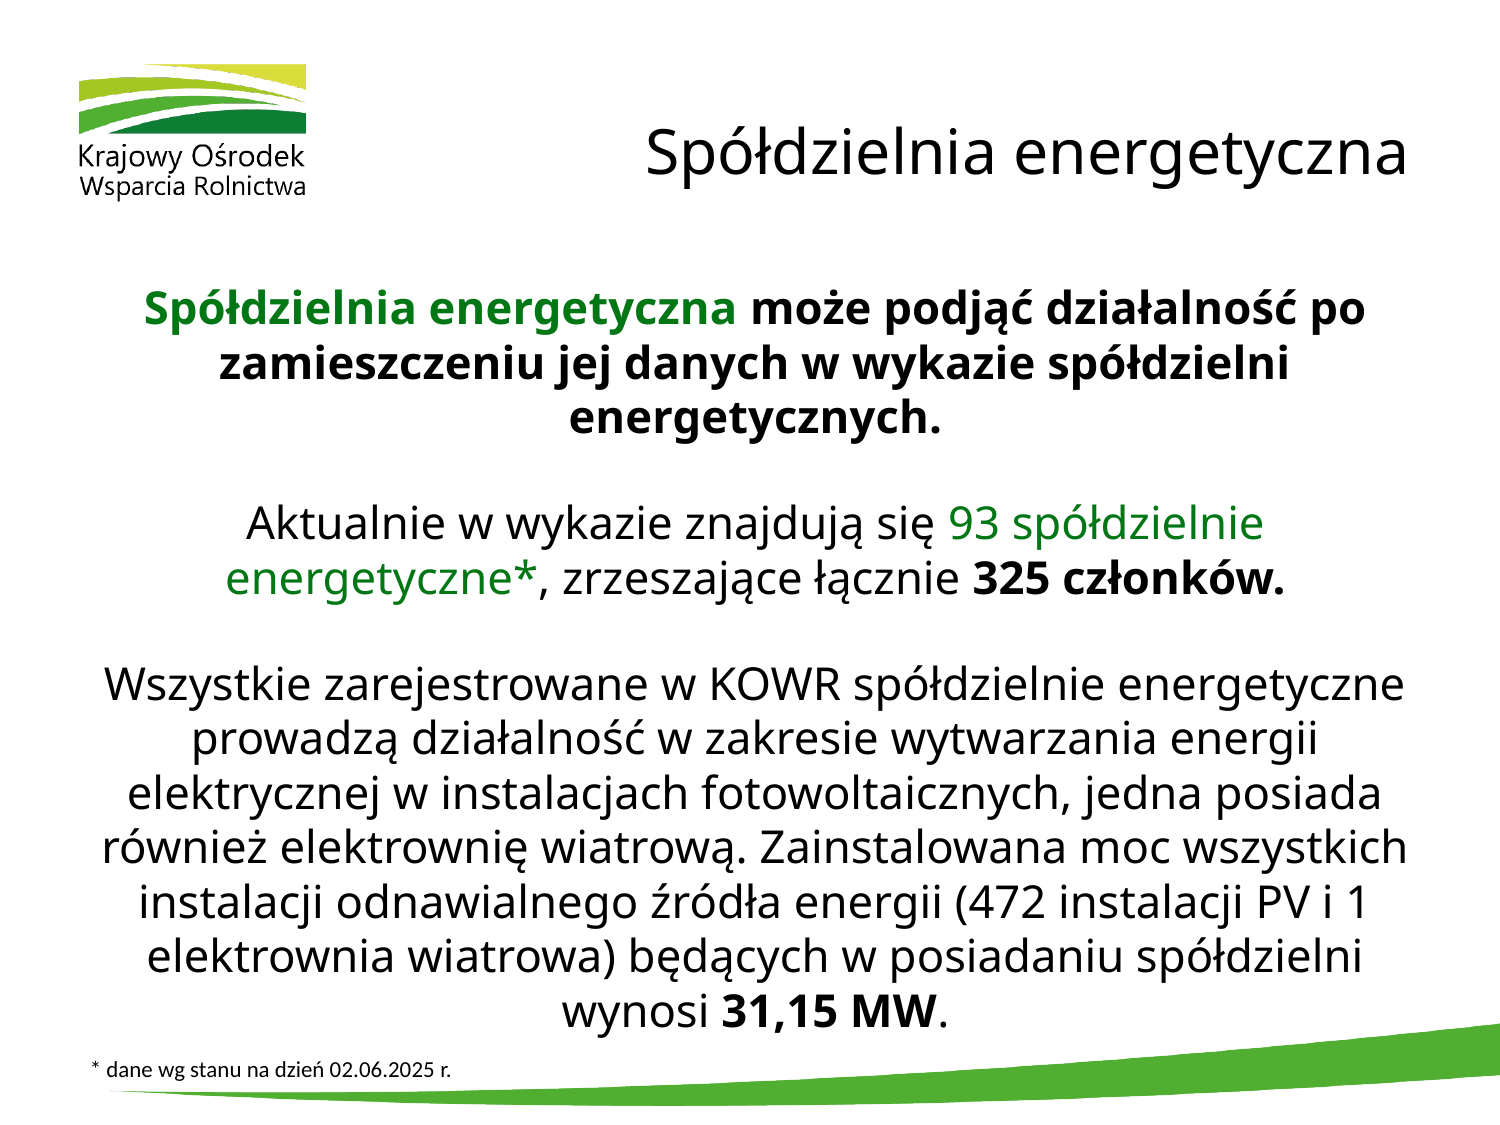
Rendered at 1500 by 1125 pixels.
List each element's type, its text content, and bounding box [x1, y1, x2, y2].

text_box * dane wg stanu na dzień 02.06.2025 r. [74, 1046, 586, 1089]
list Spółdzielnia energetyczna może podjąć działalność po zamieszczeniu jej danych w wykazie spółdzielni energetycznych. Aktualnie w wykazie znajdują się 93 spółdzielnie energetyczne*, zrzeszające łącznie 325 członków. Wszystkie zarejestrowane w KOWR spółdzielnie energetyczne prowadzą działalność w zakresie wytwarzania energii elektrycznej w instalacjach fotowoltaicznych, jedna posiada również elektrownię wiatrową. Zainstalowana moc wszystkich instalacji odnawialnego źródła energii (472 instalacji PV i 1 elektrownia wiatrowa) będących w posiadaniu spółdzielni wynosi 31,15 MW. [64, 208, 1447, 1047]
picture [110, 1023, 1500, 1106]
title Spółdzielnia energetyczna [75, 54, 1425, 208]
